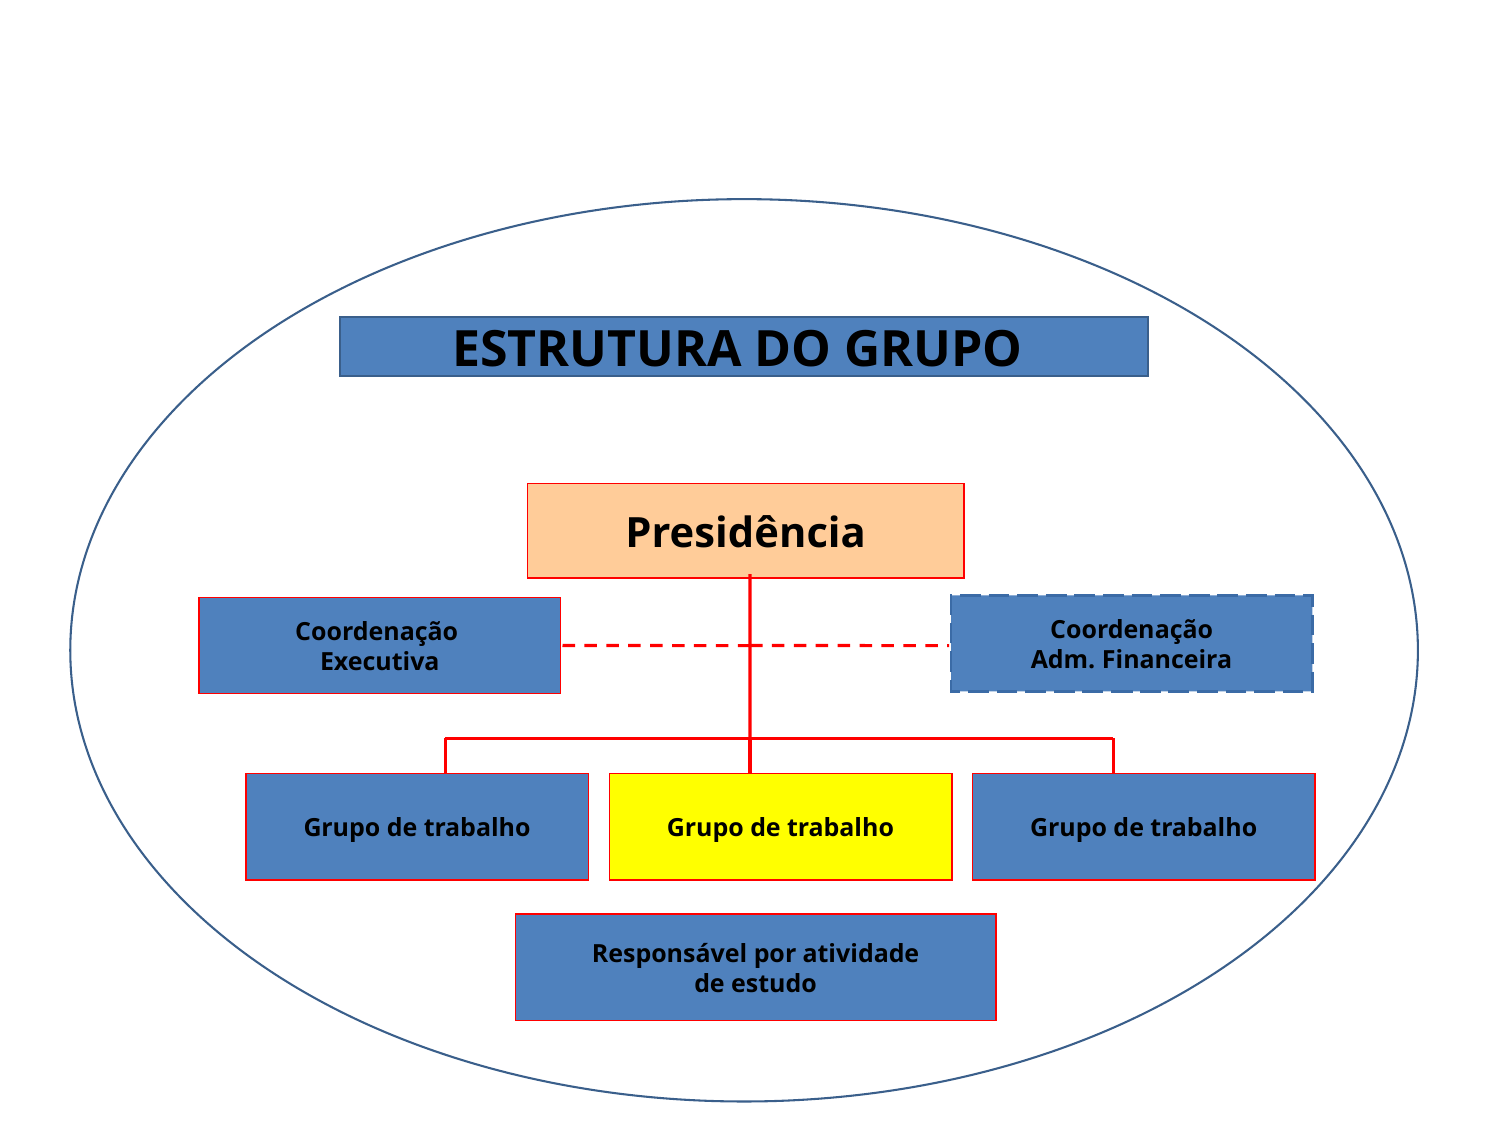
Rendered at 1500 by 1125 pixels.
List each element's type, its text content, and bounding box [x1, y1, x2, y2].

text_box [69, 198, 1419, 1103]
text_box Responsável por atividade de estudo [515, 913, 996, 1021]
text_box Coordenação Adm. Financeira [951, 595, 1313, 692]
text_box ESTRUTURA DO GRUPO [339, 316, 1149, 377]
